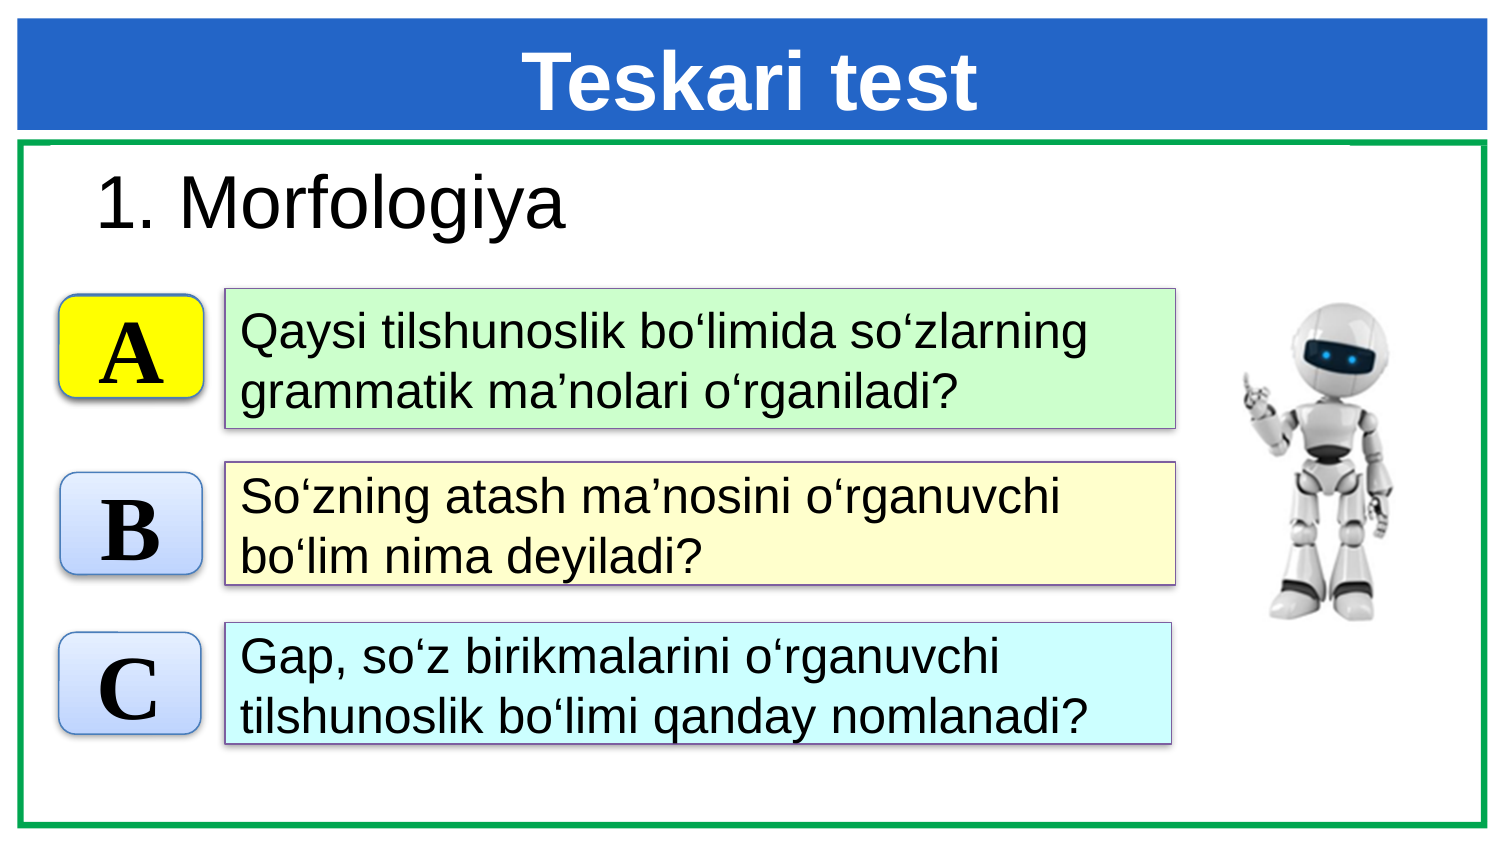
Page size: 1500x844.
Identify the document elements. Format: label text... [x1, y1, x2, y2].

text_box So‘zning atash ma’nosini o‘rganuvchi bo‘lim nima deyiladi? [225, 461, 1176, 585]
text_box B [60, 472, 203, 575]
text_box A [58, 295, 204, 398]
text_box Gap, so‘z birikmalarini o‘rganuvchi tilshunoslik bo‘limi qanday nomlanadi? [225, 622, 1172, 744]
picture [1229, 267, 1412, 657]
text_box C [58, 632, 201, 735]
title Teskari test [78, 26, 1422, 128]
text_box 1. Morfologiya [49, 145, 1351, 252]
text_box Qaysi tilshunoslik bo‘limida so‘zlarning grammatik ma’nolari o‘rganiladi? [225, 288, 1176, 429]
